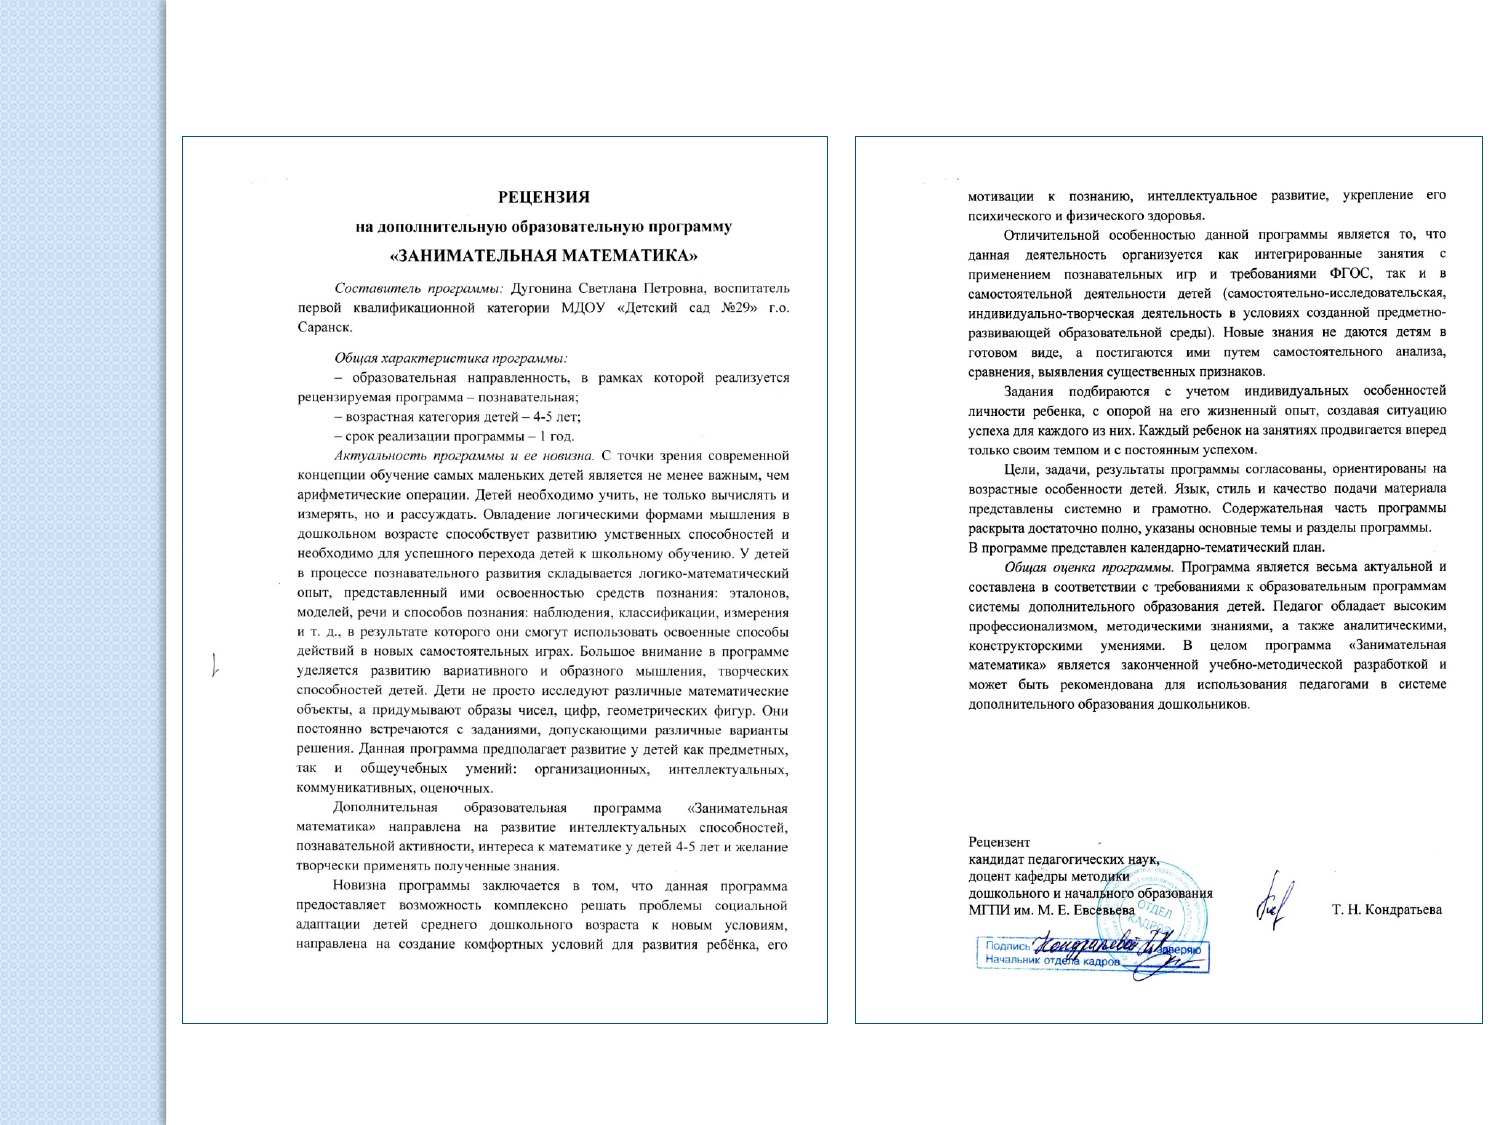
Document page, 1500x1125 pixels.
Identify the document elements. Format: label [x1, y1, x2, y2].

picture [857, 138, 1481, 1022]
picture [184, 138, 826, 1022]
